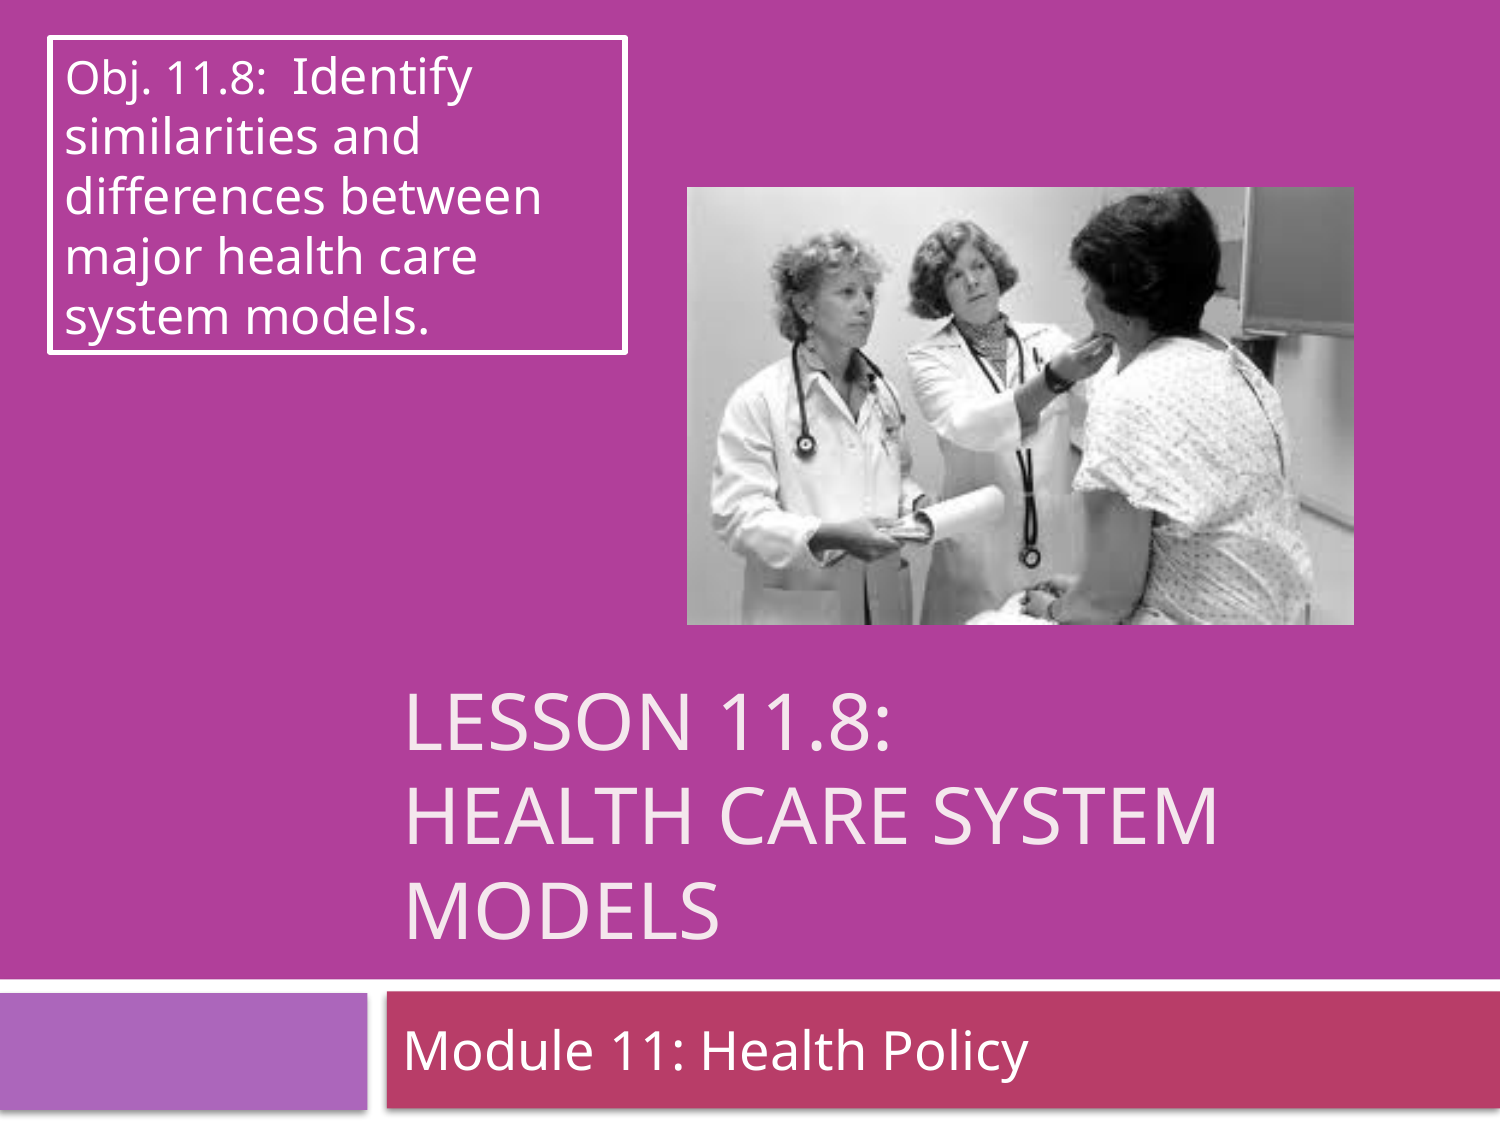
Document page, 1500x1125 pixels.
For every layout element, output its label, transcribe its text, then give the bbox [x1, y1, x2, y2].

text_box Obj. 11.8: Identify similarities and differences between major health care system models. [50, 37, 625, 353]
title Lesson 11.8: Health care System Models [387, 662, 1450, 963]
picture [687, 187, 1354, 626]
subtitle Module 11: Health Policy [387, 992, 1488, 1105]
